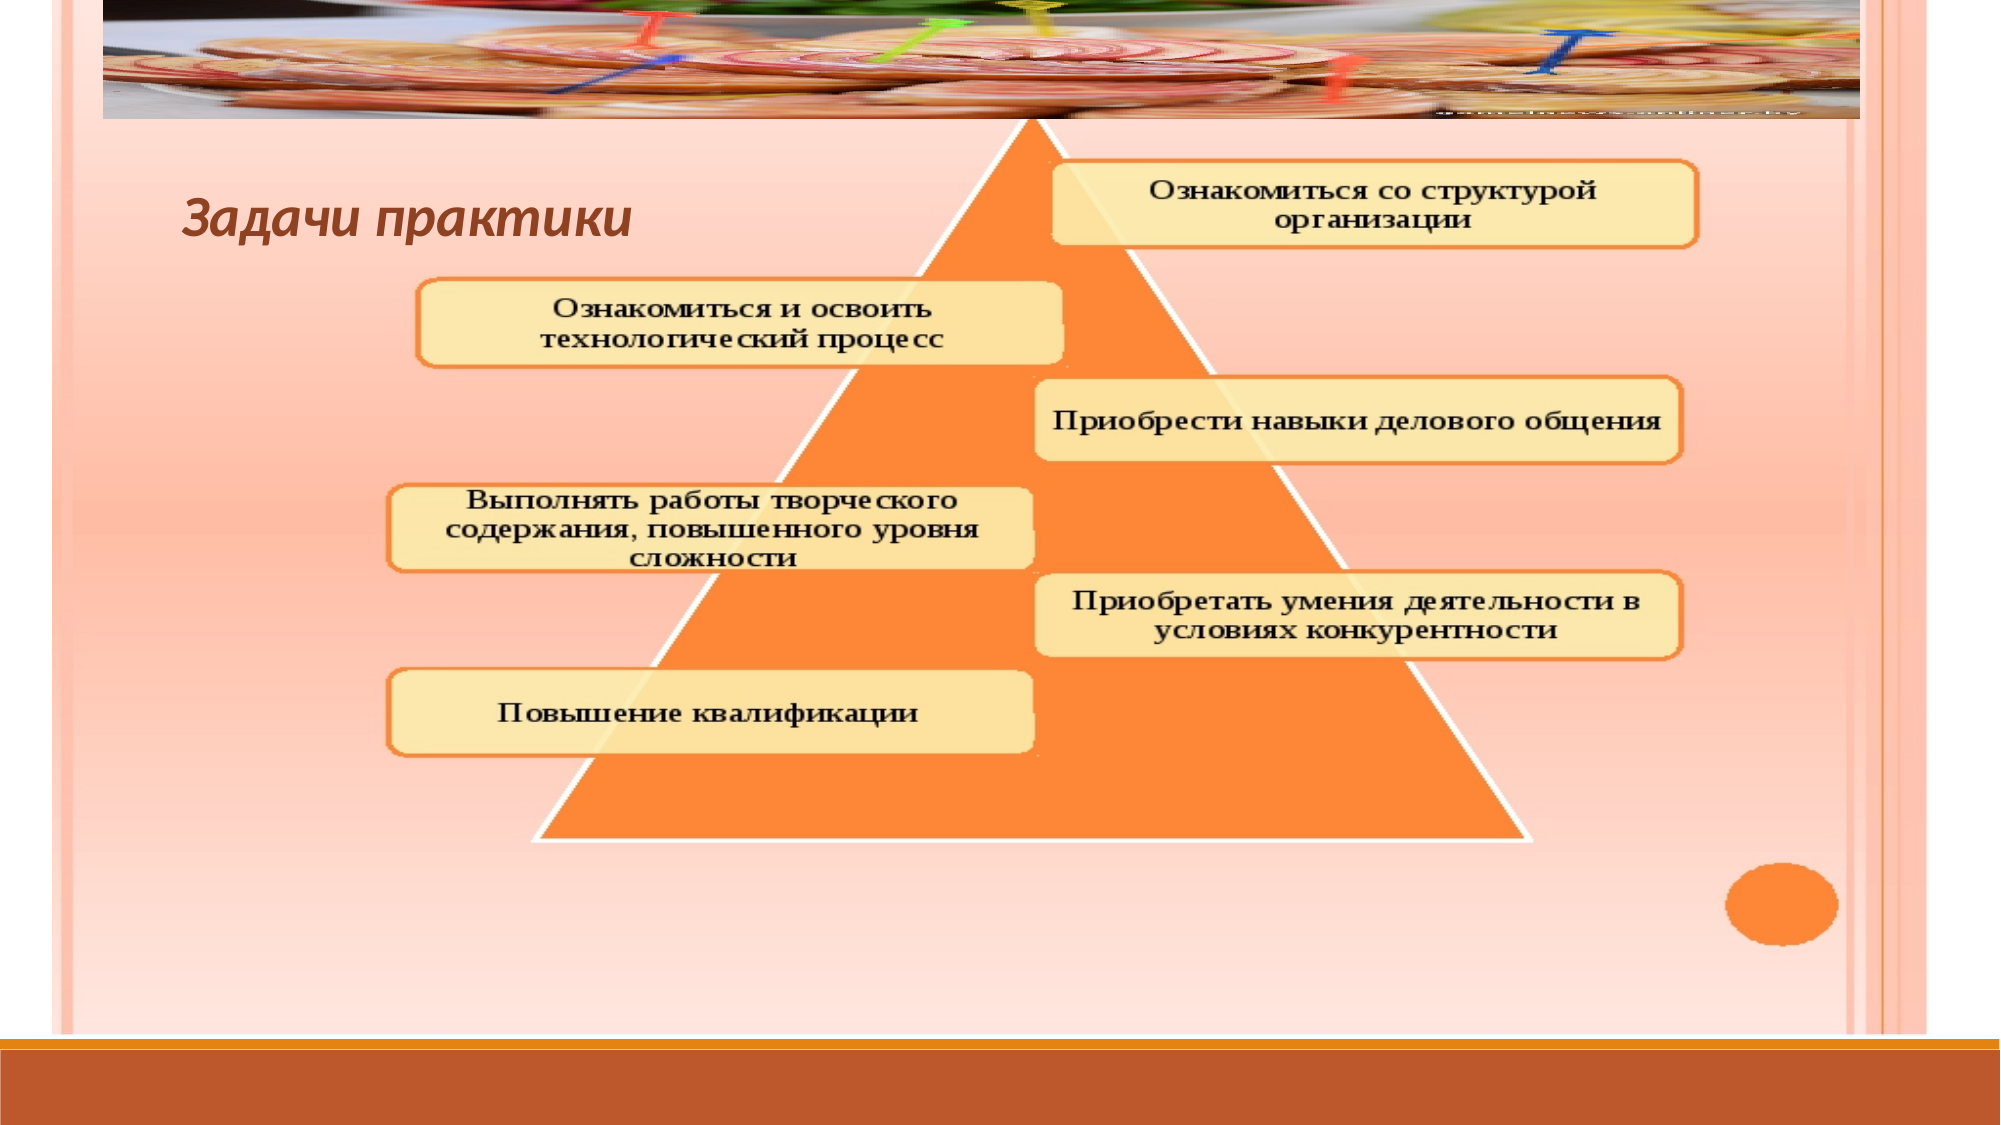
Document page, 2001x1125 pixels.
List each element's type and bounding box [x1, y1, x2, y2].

picture [52, 0, 1930, 1036]
